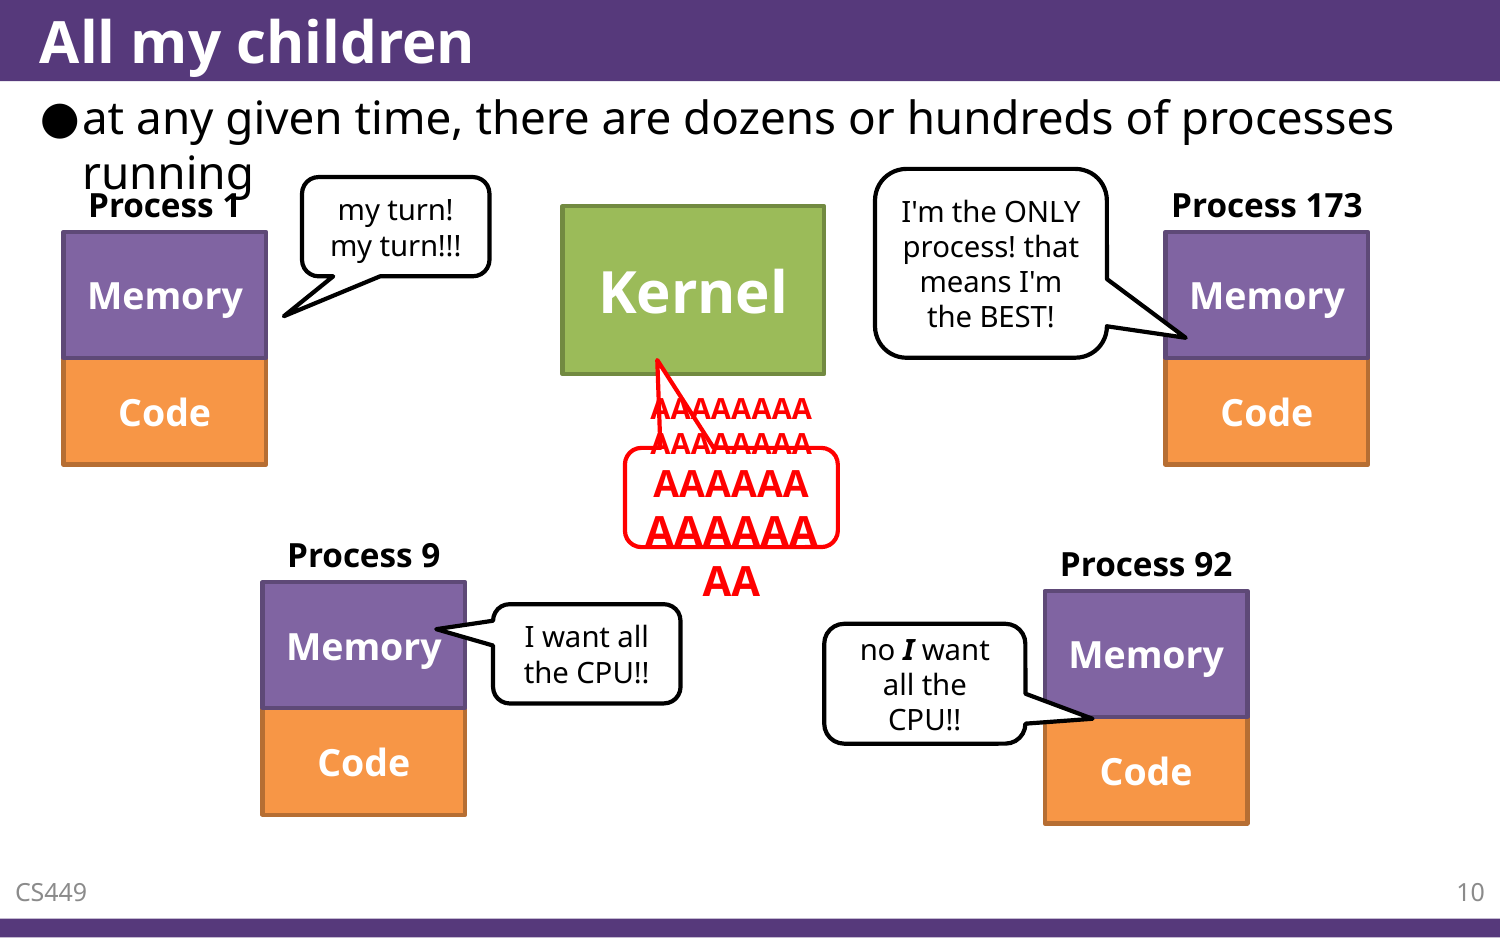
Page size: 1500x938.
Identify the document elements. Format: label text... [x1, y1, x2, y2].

text_box I want all the CPU!! [470, 602, 683, 706]
text_box my turn! my turn!!! [282, 174, 492, 319]
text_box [262, 526, 466, 815]
text_box no I want all the CPU!! [822, 621, 1020, 746]
slide_number 10 [1387, 868, 1500, 919]
title All my children [24, 0, 1500, 81]
text_box I'm the ONLY process! that means I'm the BEST! [872, 166, 1140, 360]
footer CS449 [0, 868, 200, 919]
text_box Kernel [560, 204, 826, 376]
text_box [1145, 176, 1388, 465]
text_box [1025, 535, 1268, 824]
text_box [63, 176, 267, 465]
list at any given time, there are dozens or hundreds of processes running [24, 81, 1500, 182]
text_box AAAAAAAAAAAAAAAAAAAAAAAAAAAAAA [622, 358, 840, 550]
